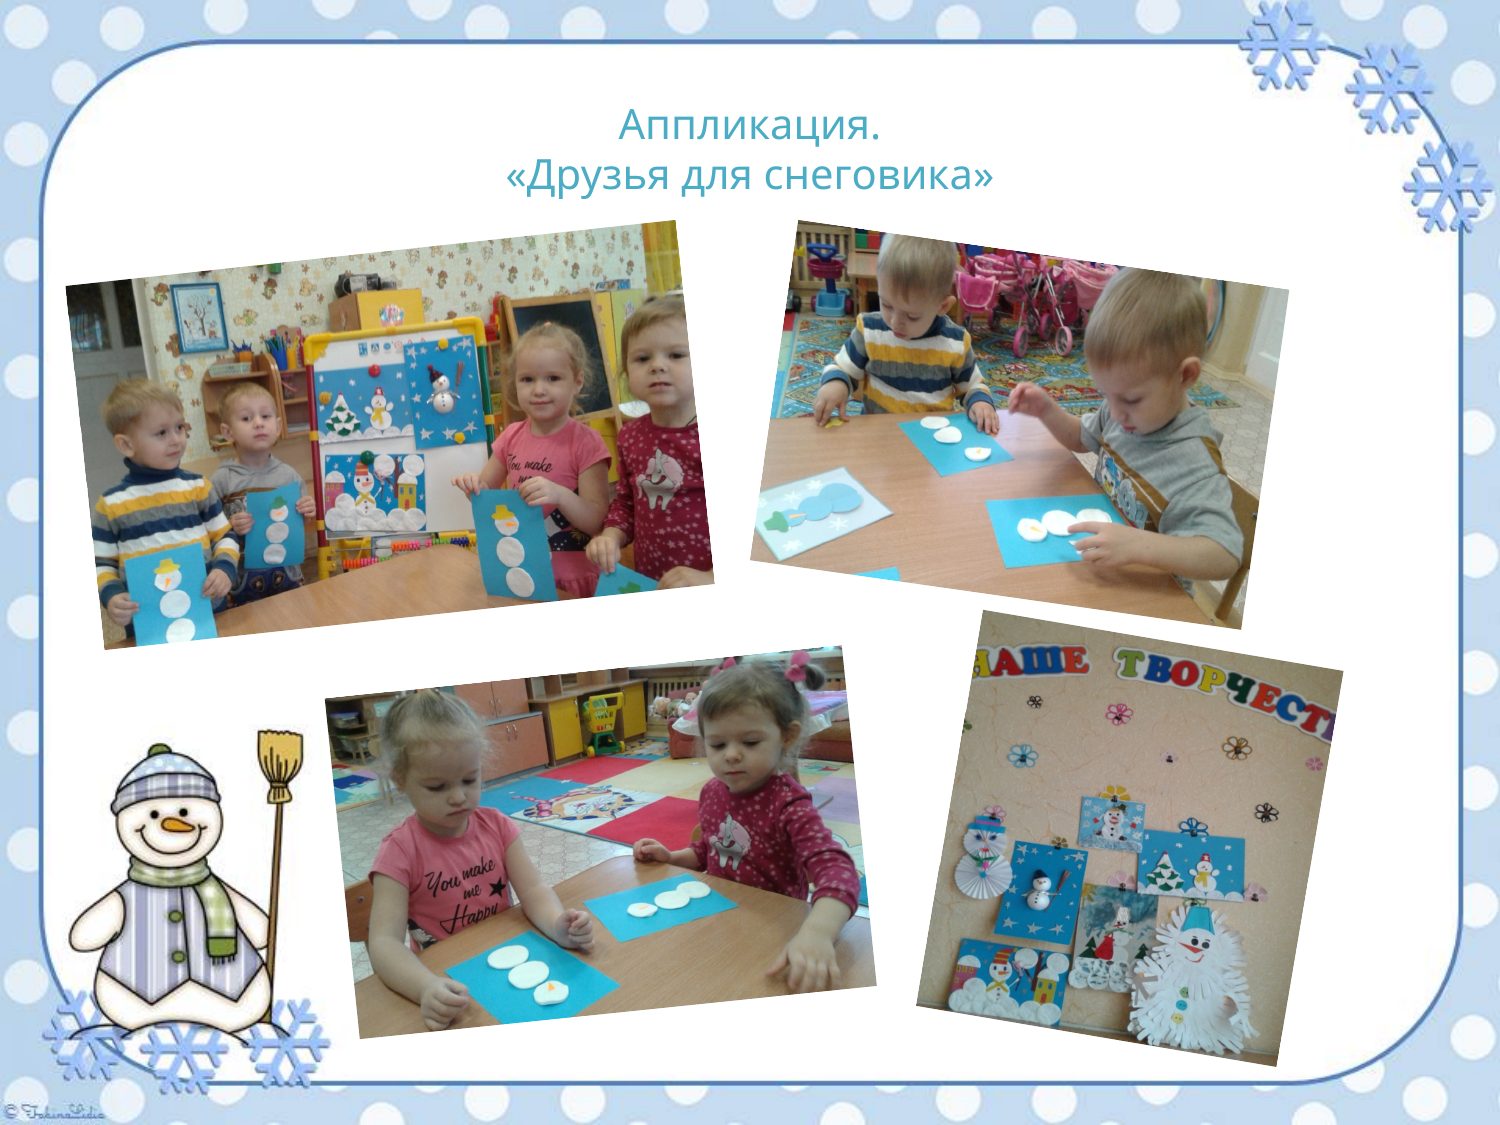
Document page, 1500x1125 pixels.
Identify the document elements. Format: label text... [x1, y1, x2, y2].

title Аппликация. «Друзья для снеговика» [75, 90, 1425, 197]
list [82, 251, 698, 619]
picture [0, 0, 1500, 1125]
